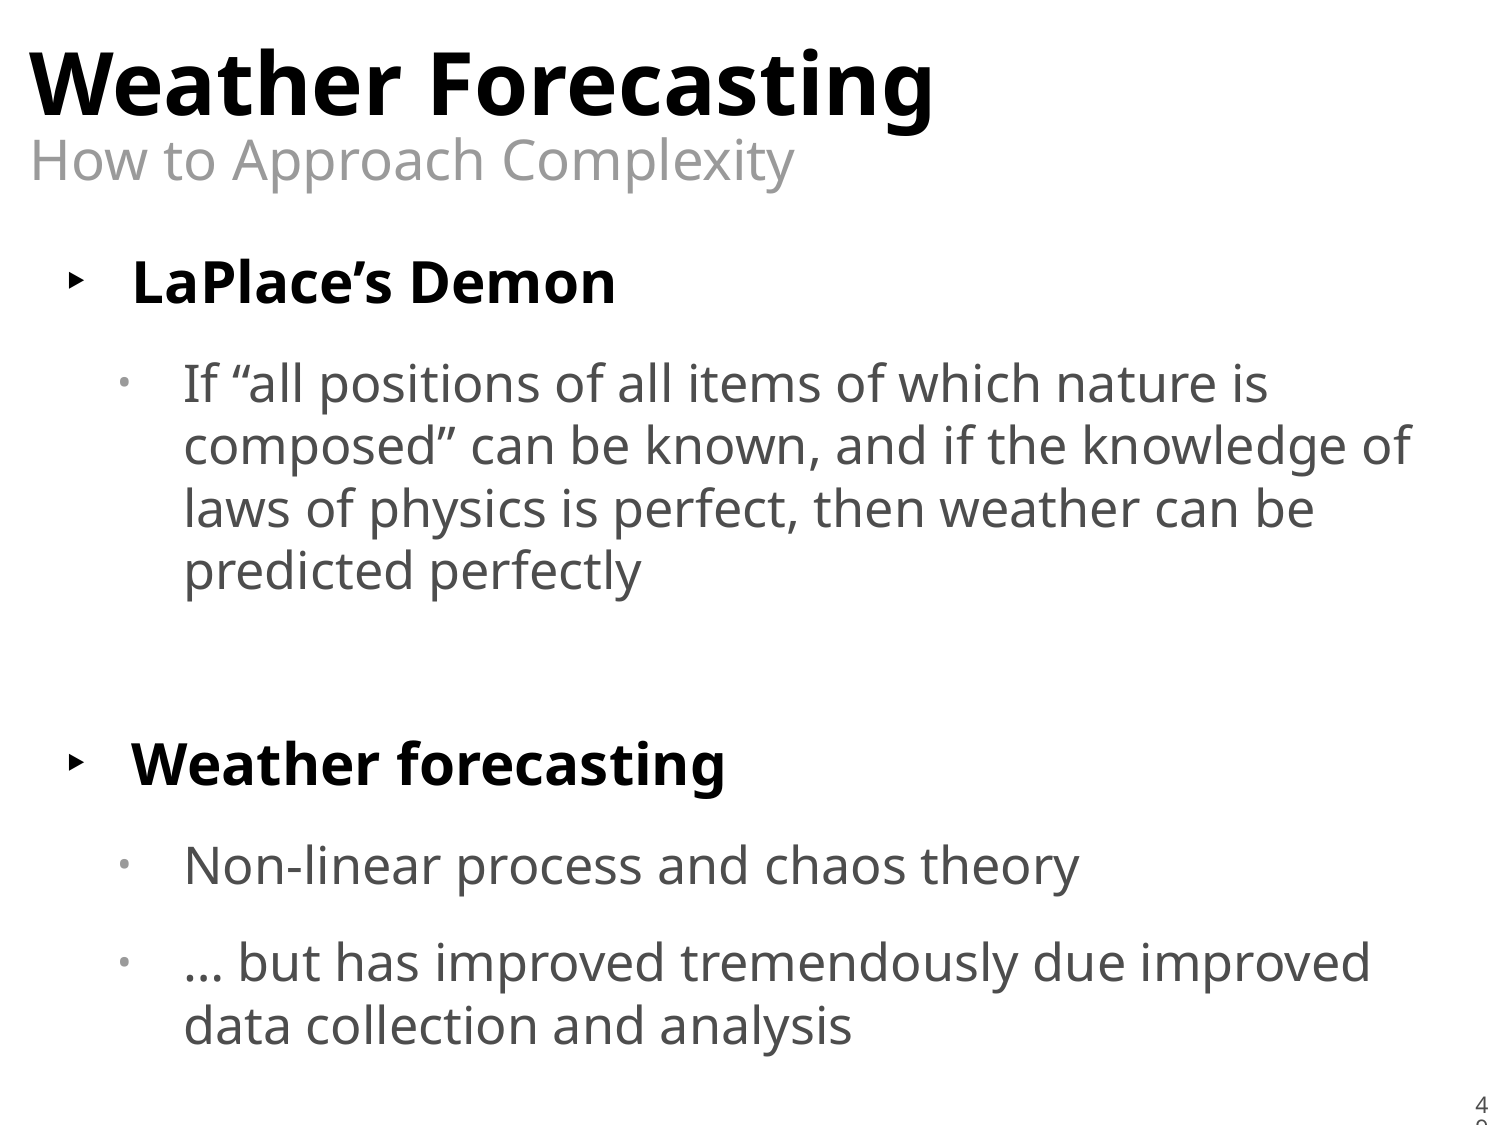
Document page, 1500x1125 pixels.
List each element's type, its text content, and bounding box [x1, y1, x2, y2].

slide_number 49 [1464, 1085, 1500, 1125]
list How to Approach Complexity [29, 131, 1471, 252]
title Weather Forecasting [29, 29, 1471, 131]
list LaPlace’s Demon If “all positions of all items of which nature is composed” can be known, and if the knowledge of laws of physics is perfect, then weather can be predicted perfectly Weather forecasting Non-linear process and chaos theory … but has improved tremendously due improved data collection and analysis [29, 292, 1471, 1099]
